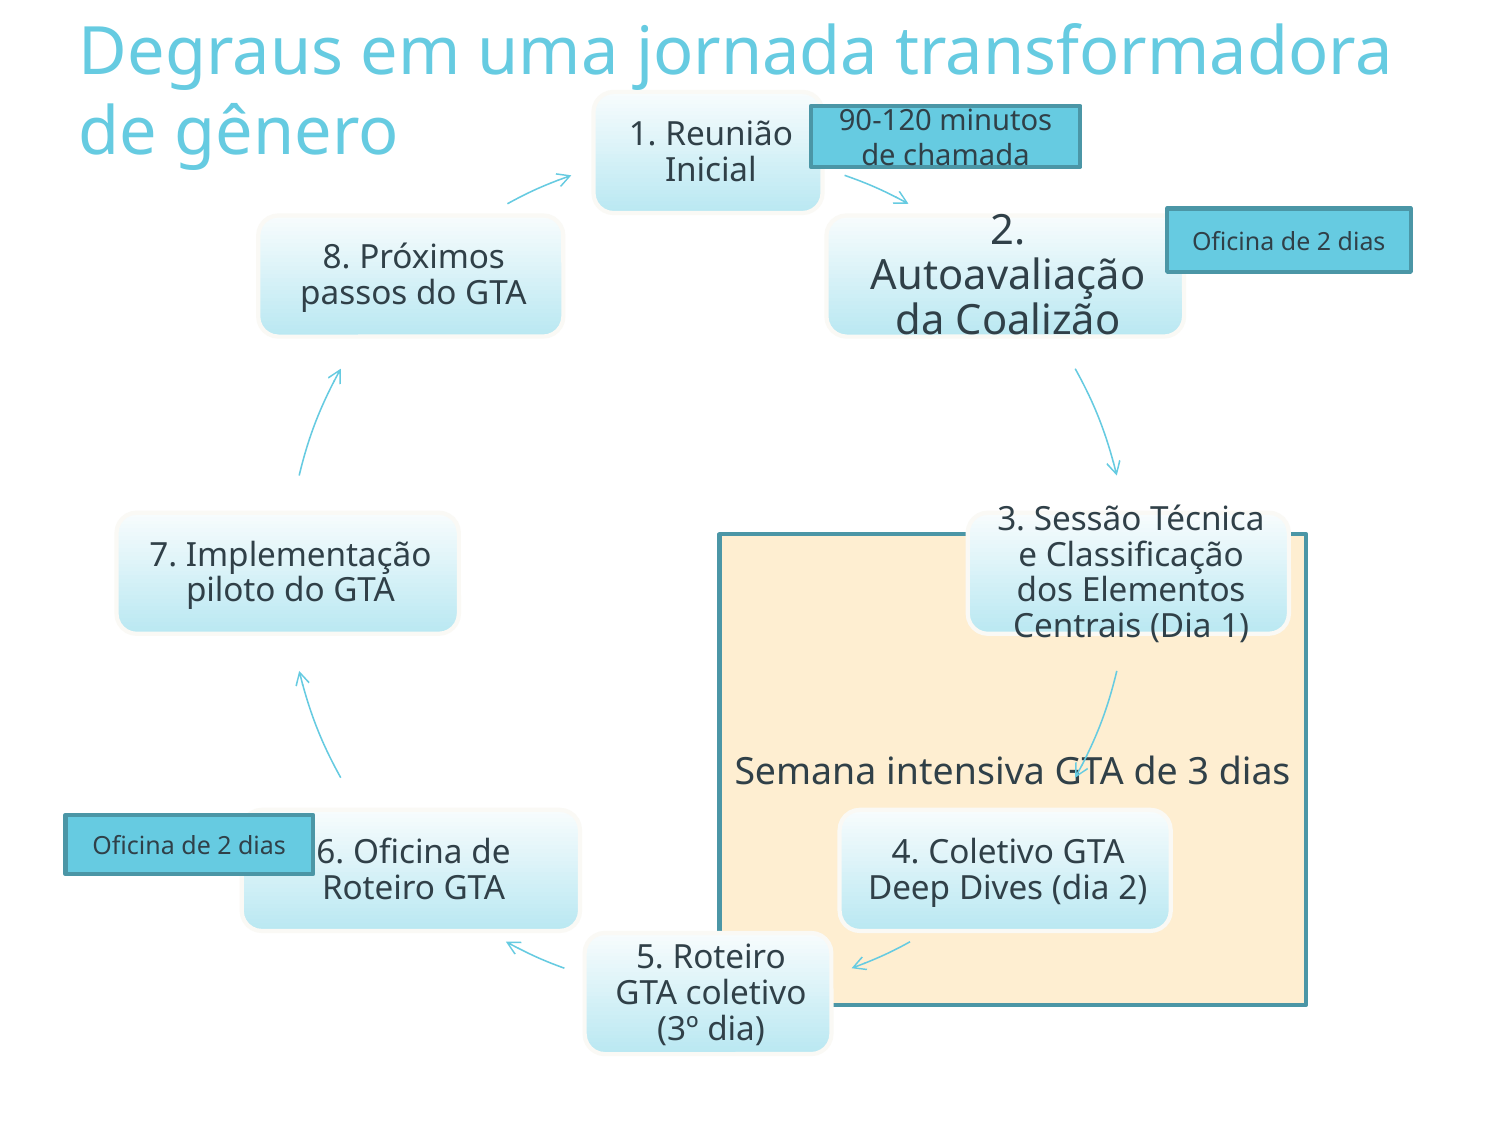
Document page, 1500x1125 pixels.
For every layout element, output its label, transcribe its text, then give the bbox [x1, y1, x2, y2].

text_box Degraus em uma jornada transformadora de gênero [63, 0, 1500, 175]
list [0, 91, 1451, 1055]
